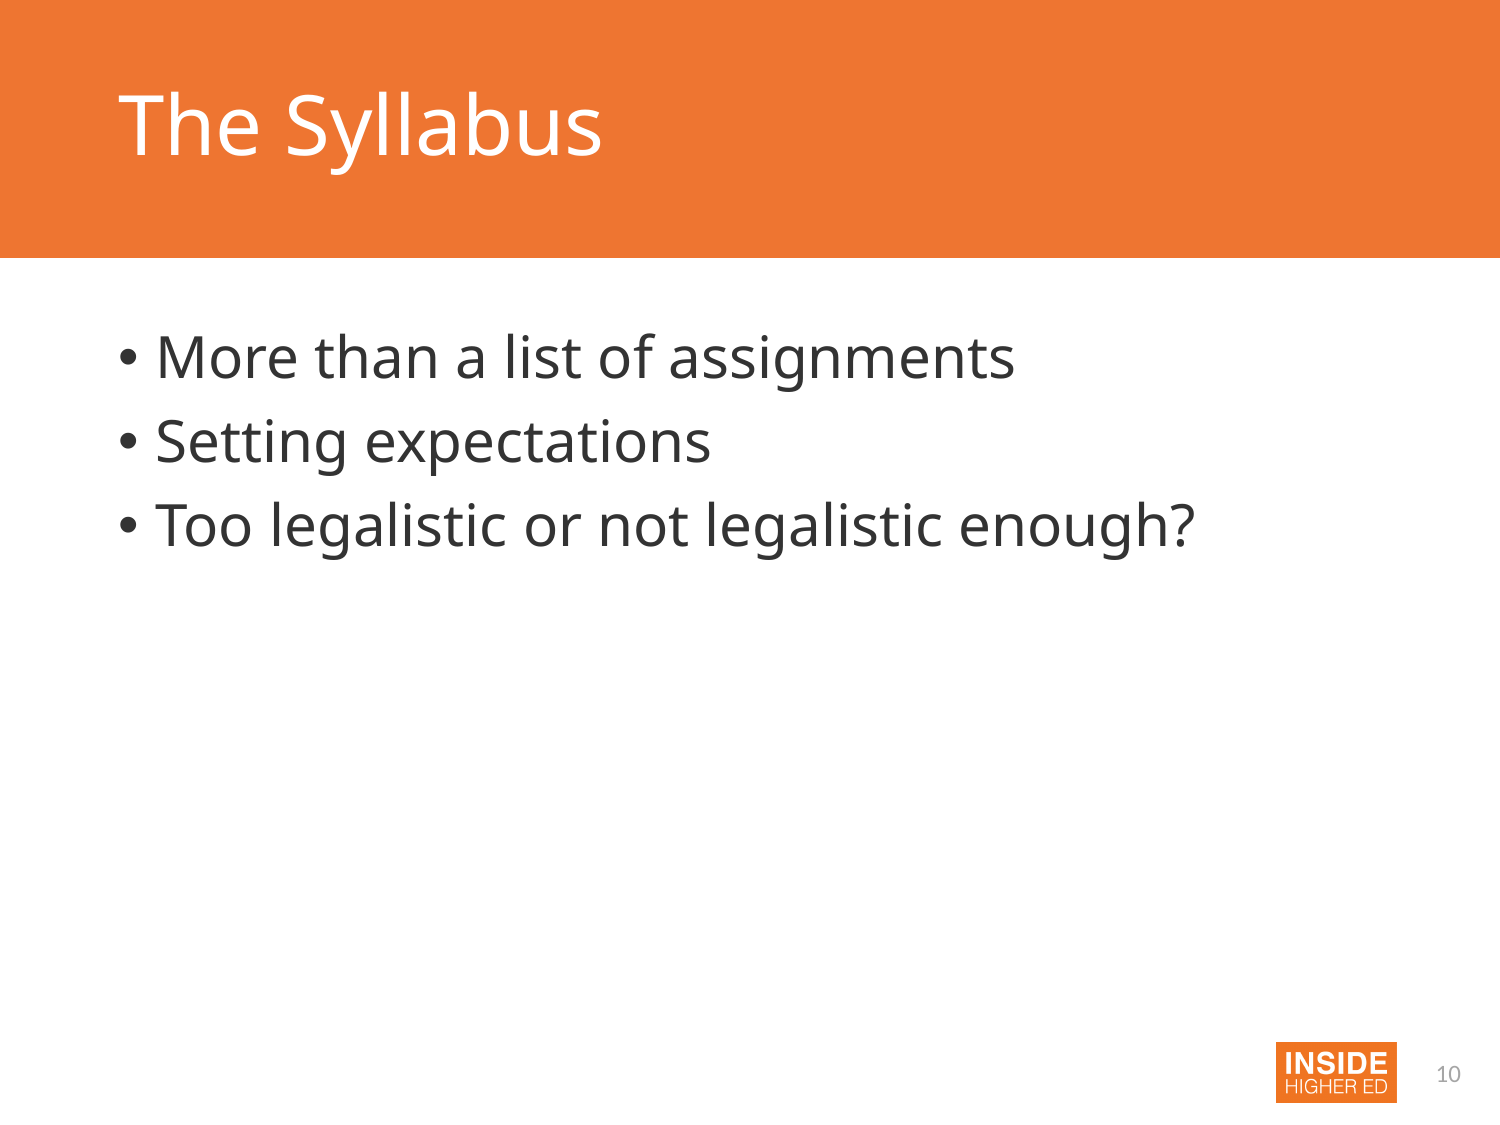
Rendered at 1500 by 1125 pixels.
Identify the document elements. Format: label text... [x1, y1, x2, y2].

picture [1276, 1042, 1397, 1103]
list More than a list of assignments Setting expectations Too legalistic or not legalistic enough? [103, 321, 1397, 992]
title The Syllabus [103, 0, 1397, 256]
